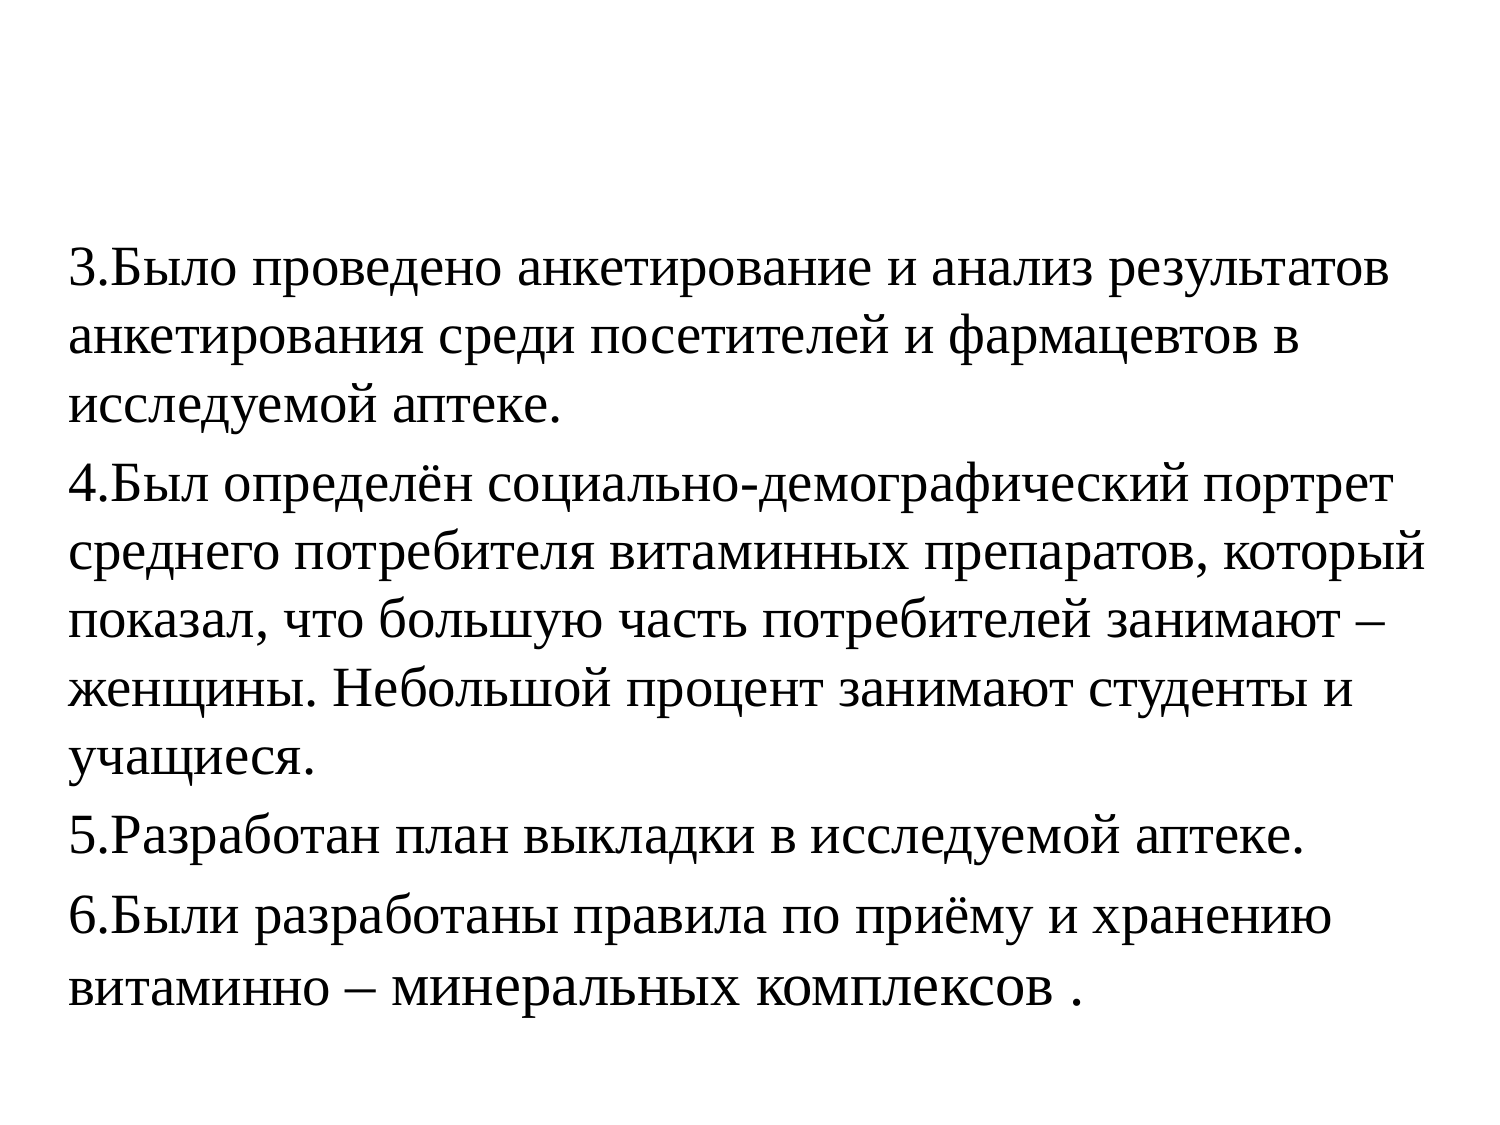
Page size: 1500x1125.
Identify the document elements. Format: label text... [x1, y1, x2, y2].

list 3.Было проведено анкетирование и анализ результатов анкетирования среди посетителей и фармацевтов в исследуемой аптеке. 4.Был определён социально-демографический портрет среднего потребителя витаминных препаратов, который показал, что большую часть потребителей занимают – женщины. Небольшой процент занимают студенты и учащиеся. 5.Разработан план выкладки в исследуемой аптеке. 6.Были разработаны правила по приёму и хранению витаминно – минеральных комплексов . [53, 137, 1474, 1035]
